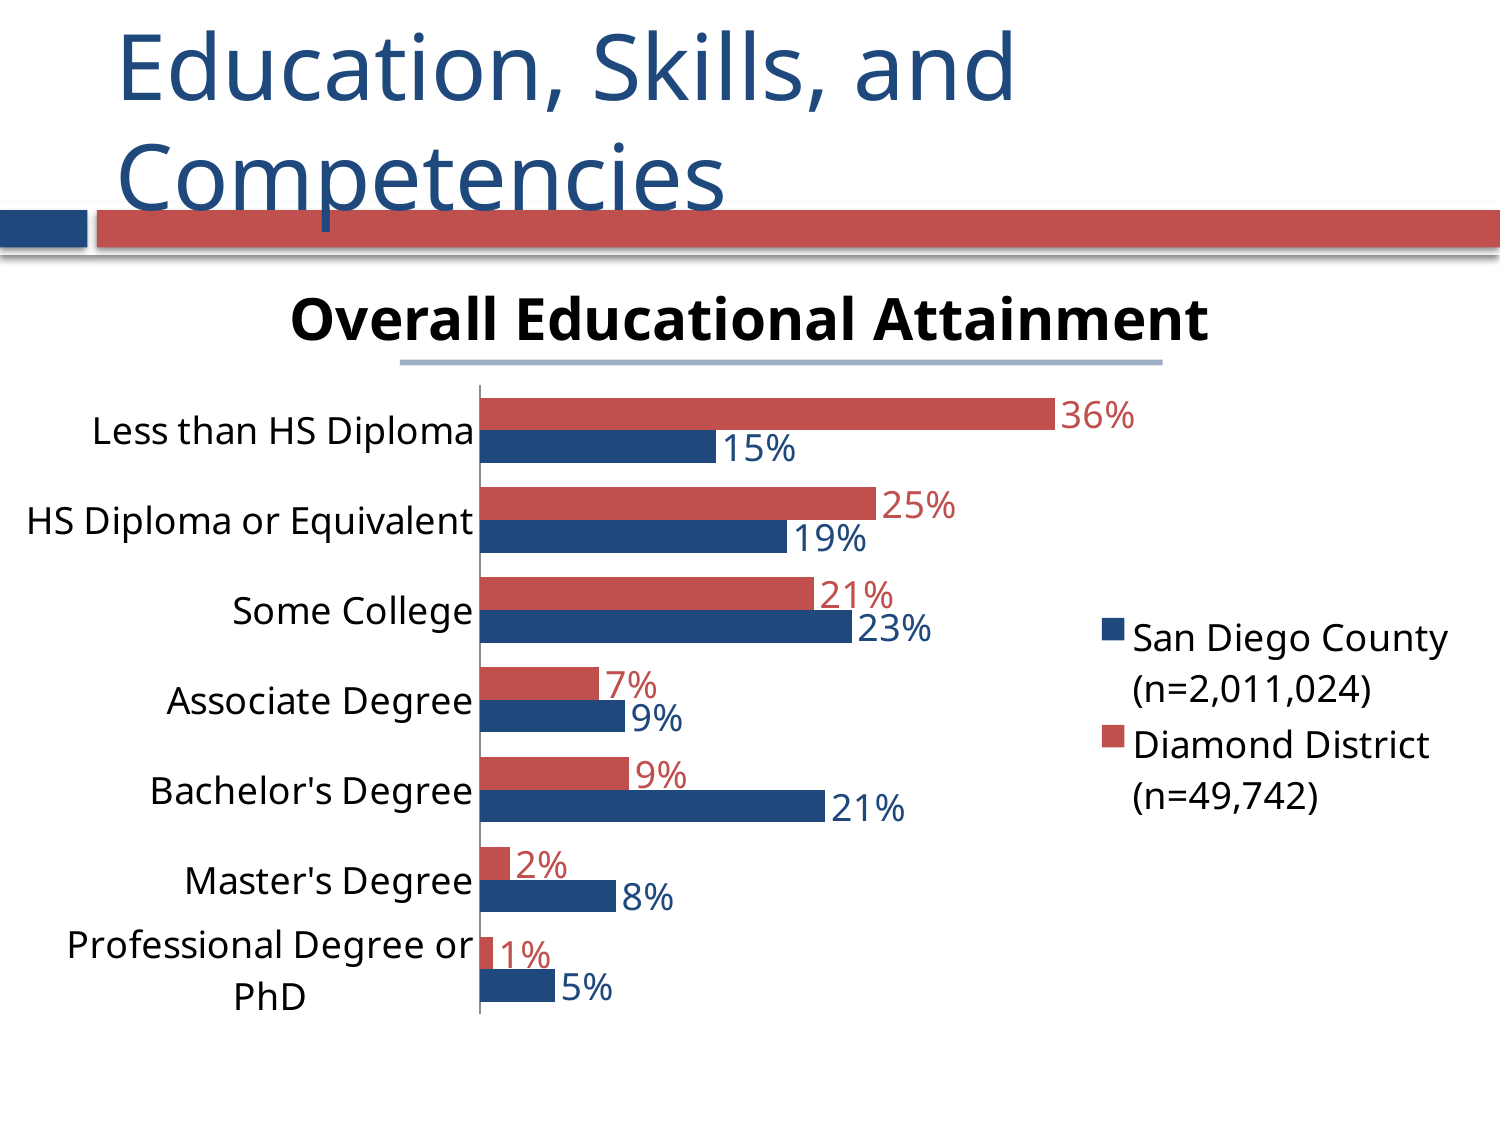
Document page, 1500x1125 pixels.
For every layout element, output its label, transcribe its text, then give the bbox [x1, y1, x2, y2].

title Education, Skills, and Competencies [100, 37, 1438, 200]
text_box Overall Educational Attainment [0, 275, 1500, 360]
chart [24, 362, 1476, 1038]
